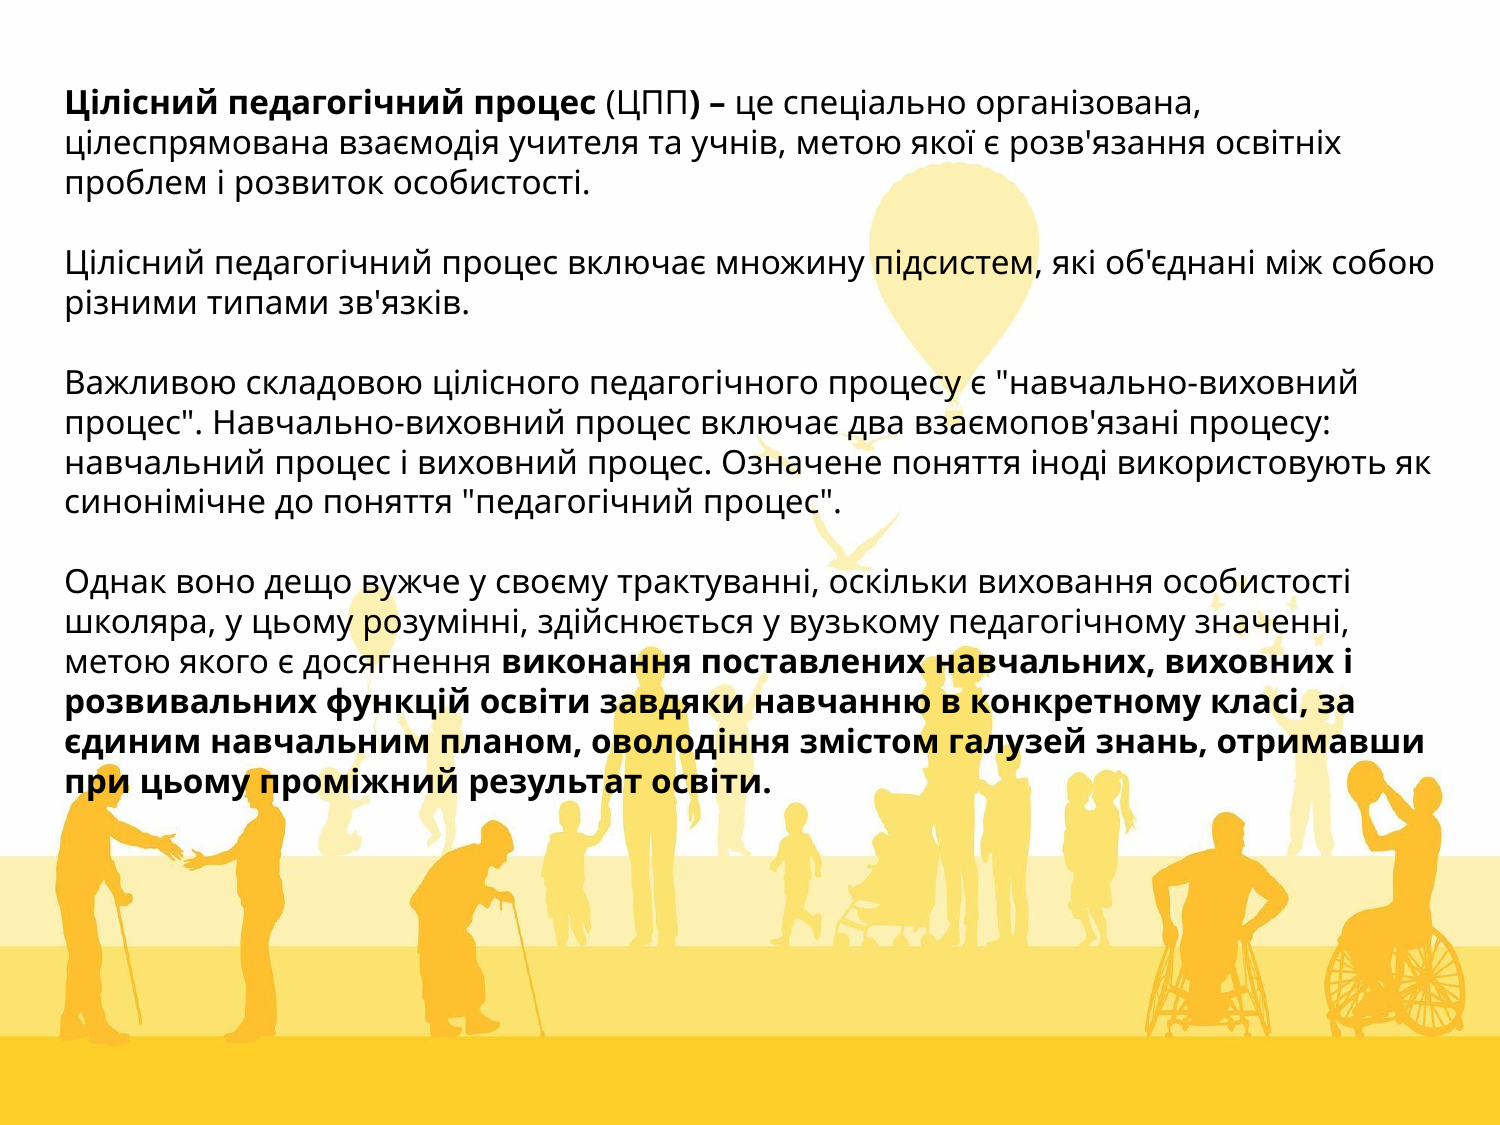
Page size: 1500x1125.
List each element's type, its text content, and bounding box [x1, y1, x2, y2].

picture [0, 0, 1500, 1125]
text_box Цілісний педагогічний процес (ЦПП) – це спеціально організована, цілеспрямована взаємодія учителя та учнів, метою якої є розв'язання освітніх проблем і розвиток особистості. Цілісний педагогічний процес включає множину підсистем, які об'єднані між собою різними типами зв'язків. Важливою складовою цілісного педагогічного процесу є "навчально-виховний процес". Навчально-виховний процес включає два взаємопов'язані процесу: навчальний процес і виховний процес. Означене поняття іноді використовують як синонімічне до поняття "педагогічний процес". Однак воно дещо вужче у своєму трактуванні, оскільки виховання особистості школяра, у цьому розумінні, здійснюється у вузькому педагогічному значенні, метою якого є досягнення виконання поставлених навчальних, виховних і розвивальних функцій освіти завдяки навчанню в конкретному класі, за єдиним навчальним планом, оволодіння змістом галузей знань, отримавши при цьому проміжний результат освіти. [49, 74, 1461, 808]
